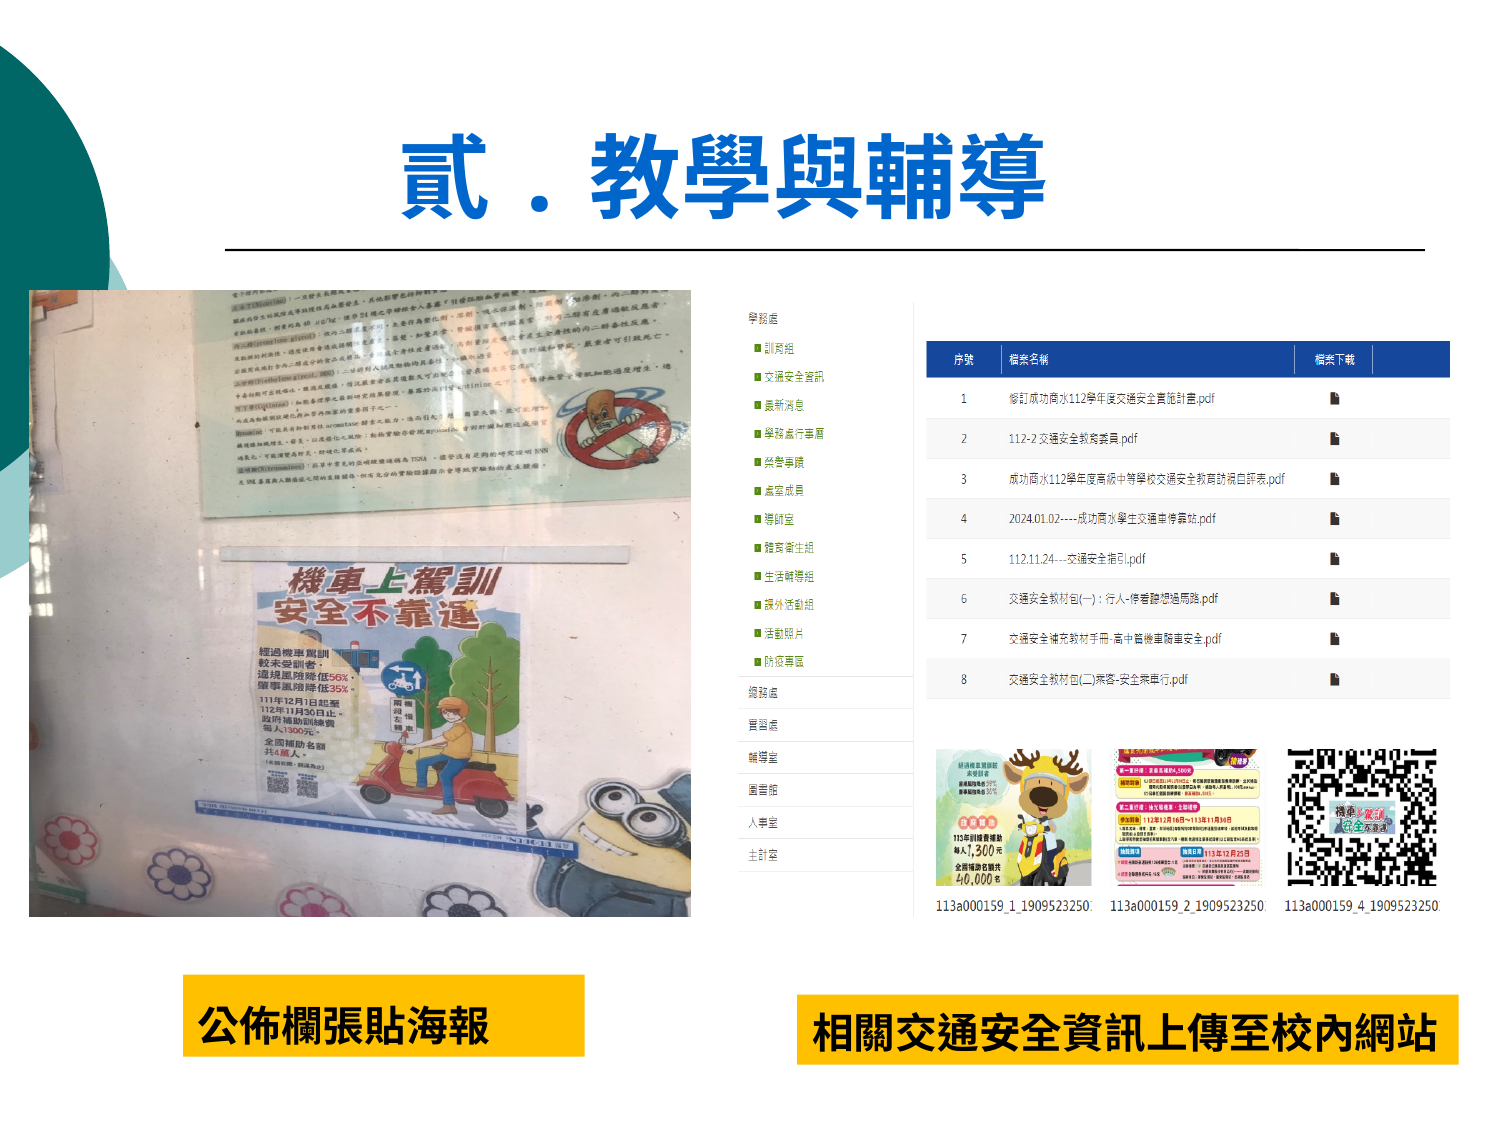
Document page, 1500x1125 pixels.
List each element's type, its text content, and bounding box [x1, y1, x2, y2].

picture [737, 302, 1459, 918]
text_box 相關交通安全資訊上傳至校內網站 [797, 994, 1459, 1065]
title 貳.教學與輔導 [383, 49, 1425, 238]
picture [29, 290, 692, 918]
text_box 公佈欄張貼海報 [183, 974, 585, 1057]
